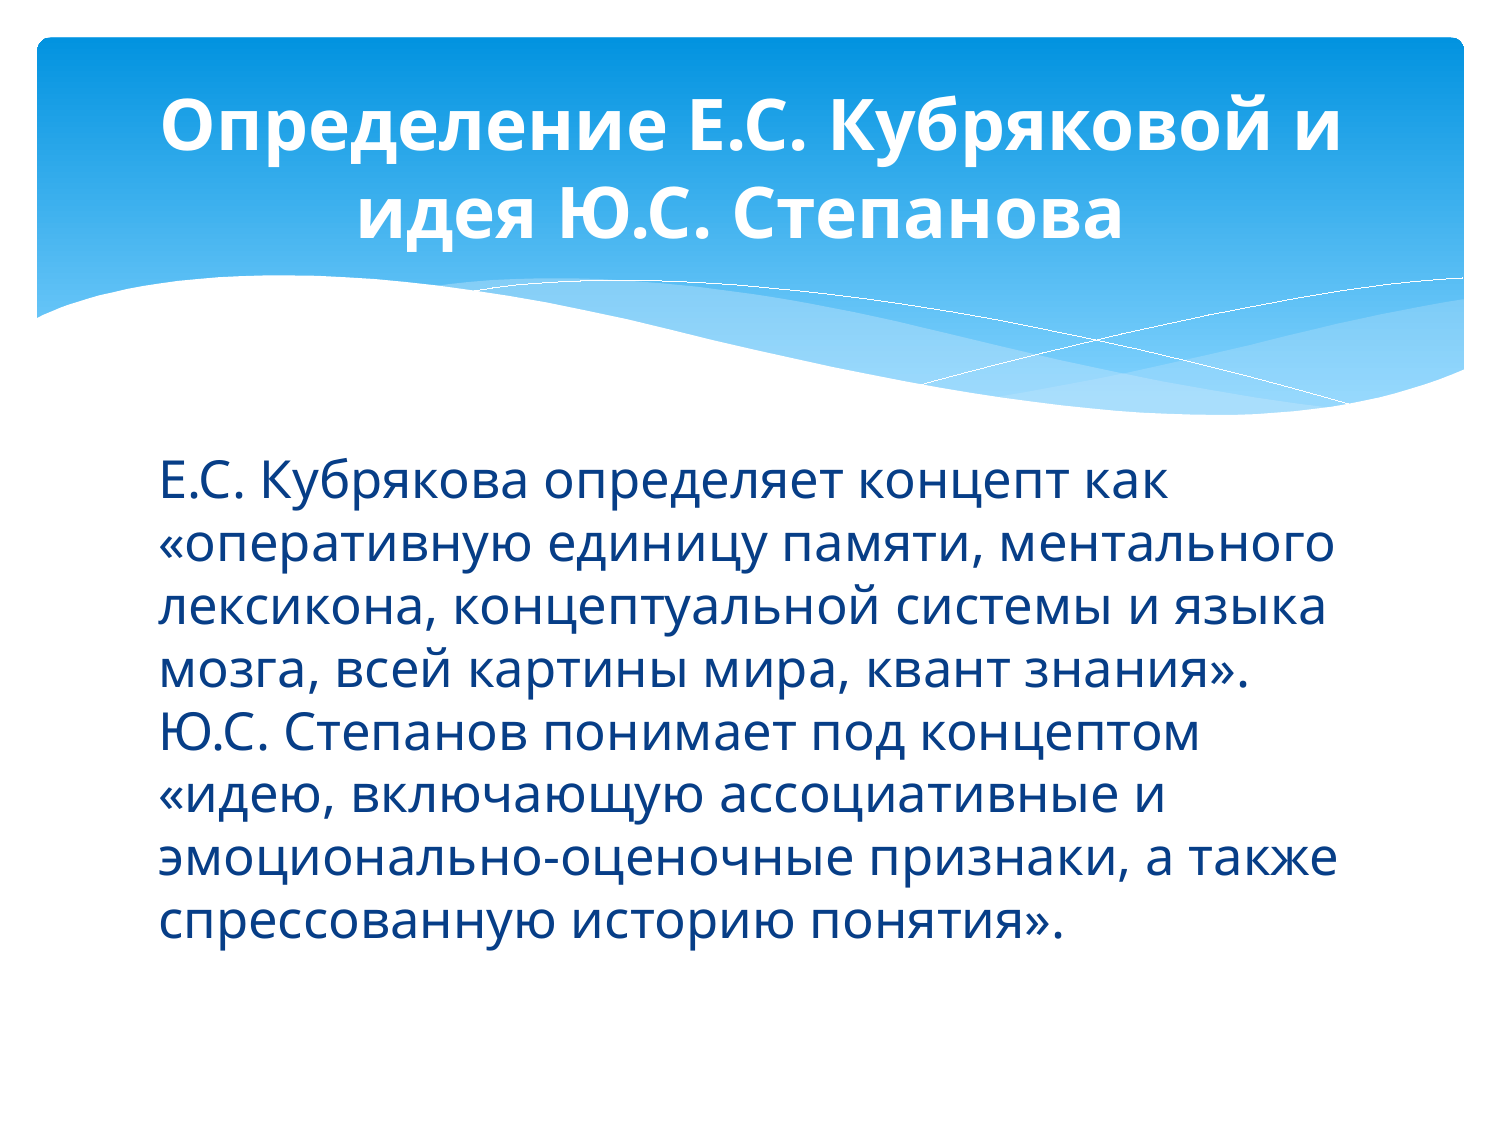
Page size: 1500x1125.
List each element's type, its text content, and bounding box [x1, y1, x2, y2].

title Определение Е.С. Кубряковой и идея Ю.С. Степанова [75, 55, 1425, 261]
list Е.С. Кубрякова определяет концепт как «оперативную единицу памяти, ментального лексикона, концептуальной системы и языка мозга, всей картины мира, квант знания». Ю.С. Степанов понимает под концептом «идею, включающую ассоциативные и эмоционально-оценочные признаки, а также спрессованную историю понятия». [143, 438, 1359, 1005]
